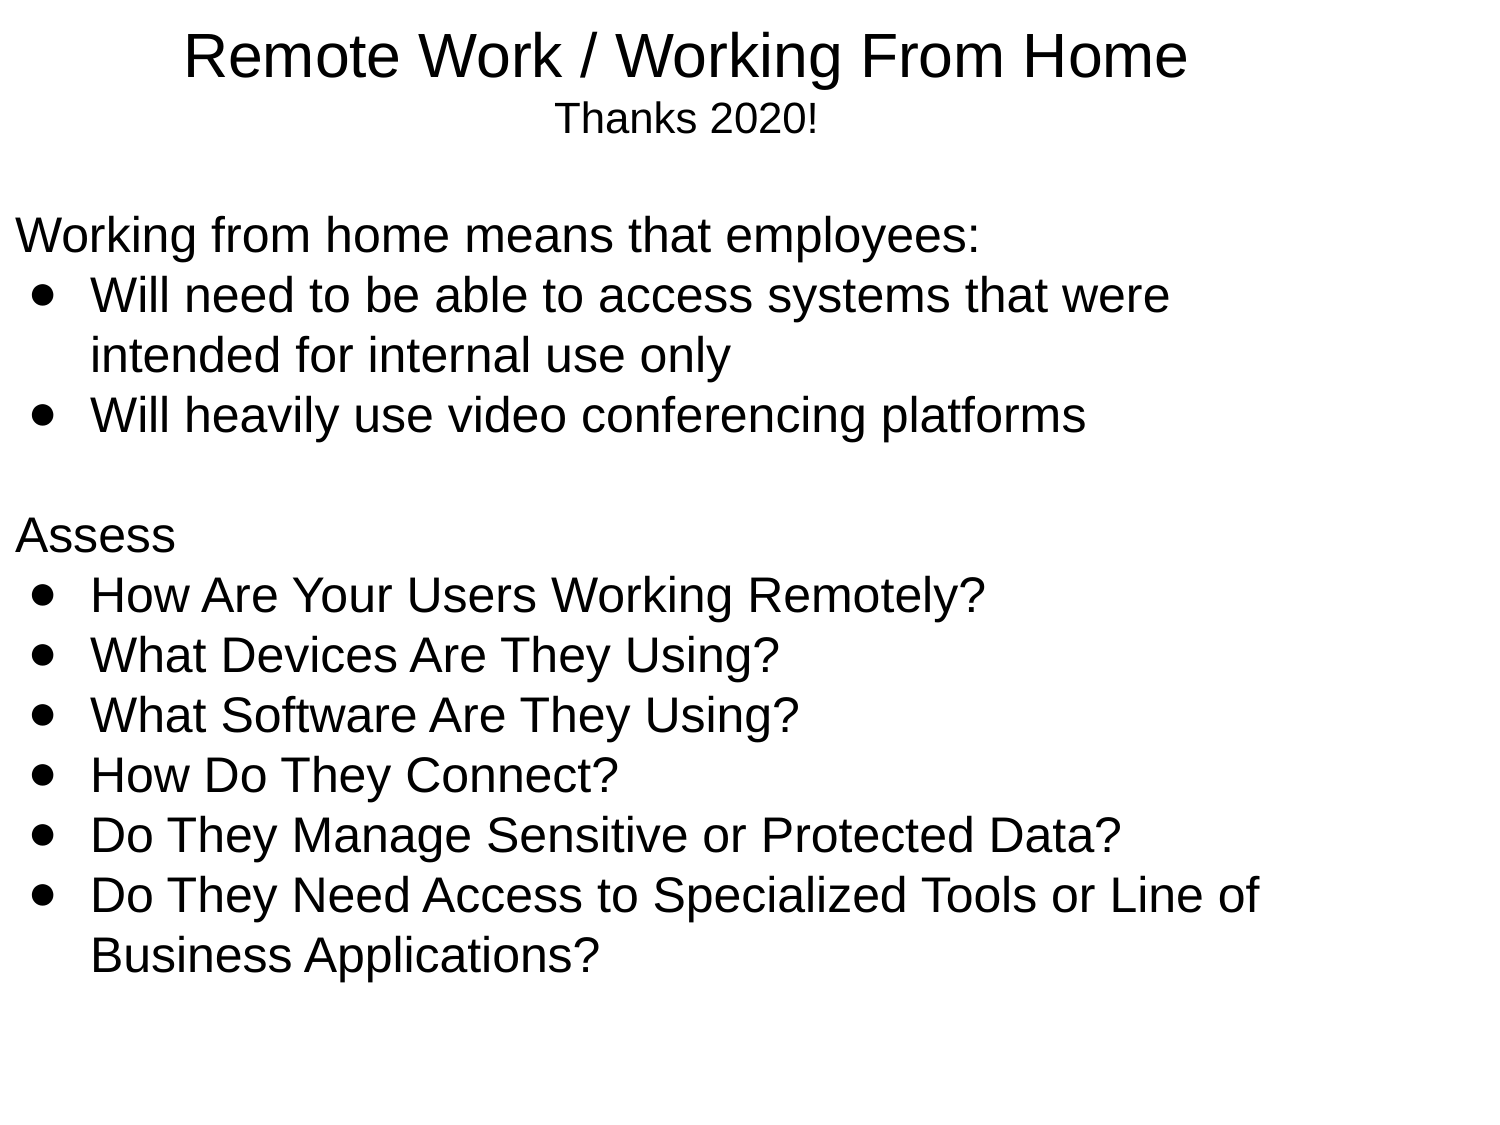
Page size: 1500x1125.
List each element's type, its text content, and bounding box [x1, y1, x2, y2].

text_box Remote Work / Working From Home Thanks 2020! Working from home means that employees: Will need to be able to access systems that were intended for internal use only Will heavily use video conferencing platforms Assess How Are Your Users Working Remotely? What Devices Are They Using? What Software Are They Using? How Do They Connect? Do They Manage Sensitive or Protected Data? Do They Need Access to Specialized Tools or Line of Business Applications? [0, 0, 1374, 1125]
